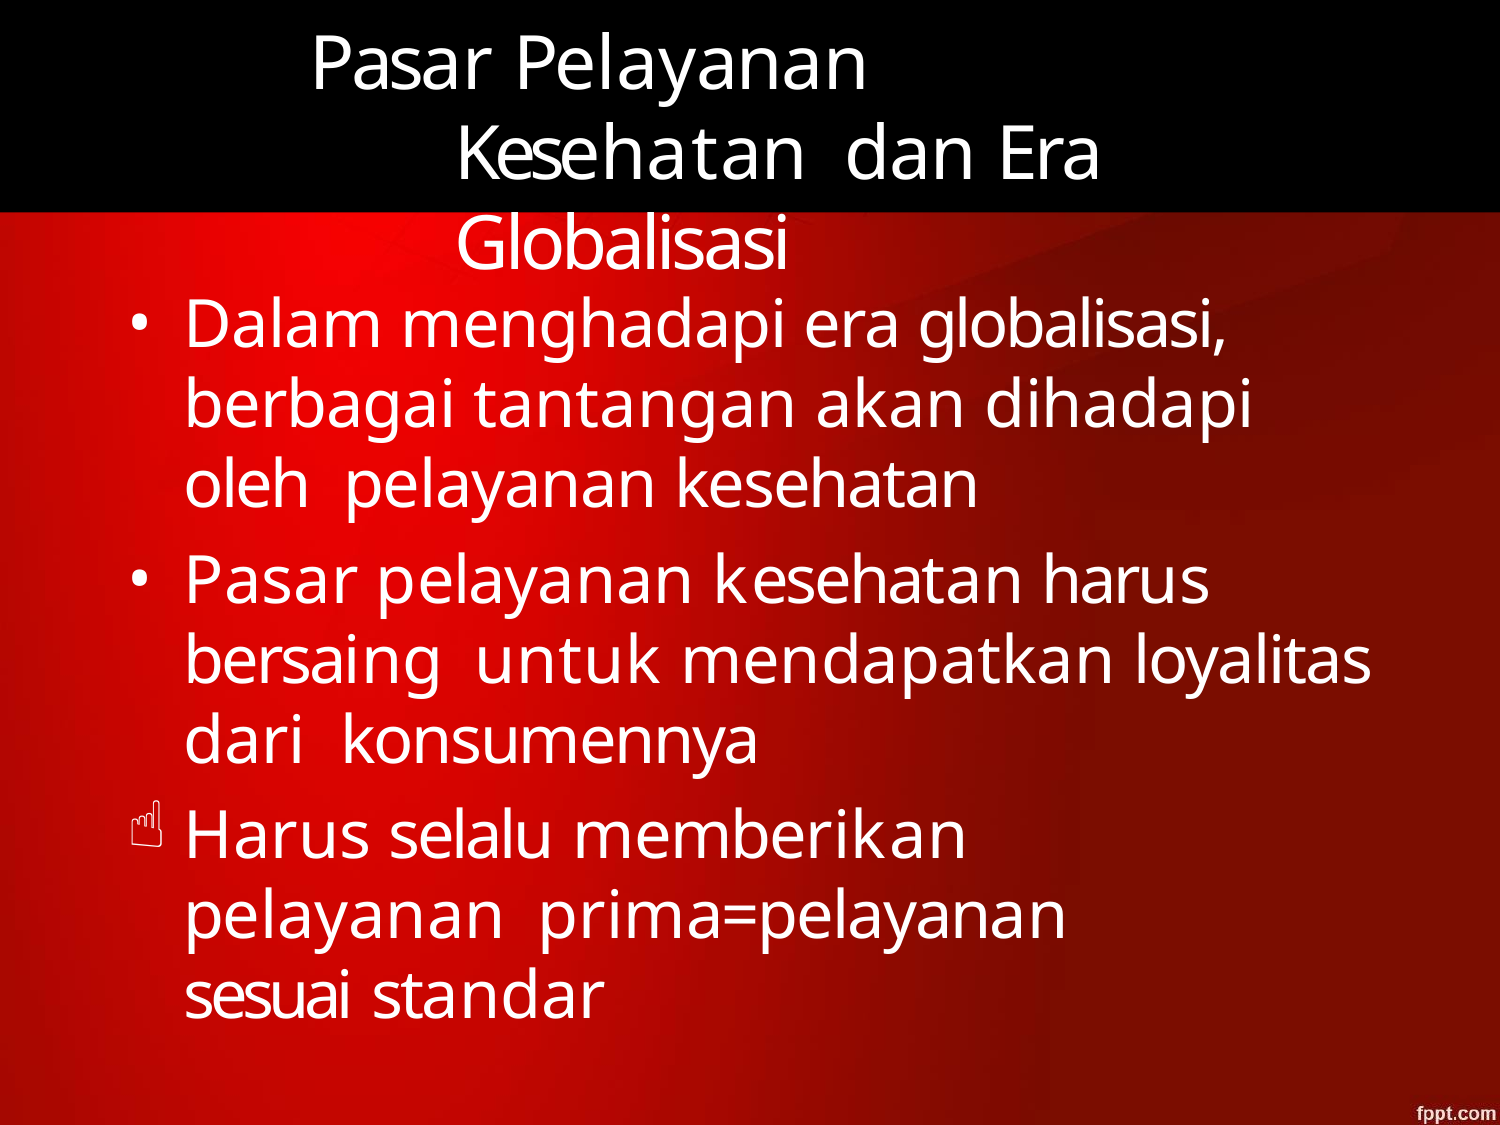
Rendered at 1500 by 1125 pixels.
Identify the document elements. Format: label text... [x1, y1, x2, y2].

title Pasar Pelayanan Kesehatan dan Era Globalisasi [307, 12, 1193, 278]
list Dalam menghadapi era globalisasi, berbagai tantangan akan dihadapi oleh pelayanan kesehatan Pasar pelayanan kesehatan harus bersaing untuk mendapatkan loyalitas dari konsumennya Harus selalu memberikan pelayanan prima=pelayanan sesuai standar [123, 278, 1377, 1033]
picture [0, 213, 1500, 1125]
